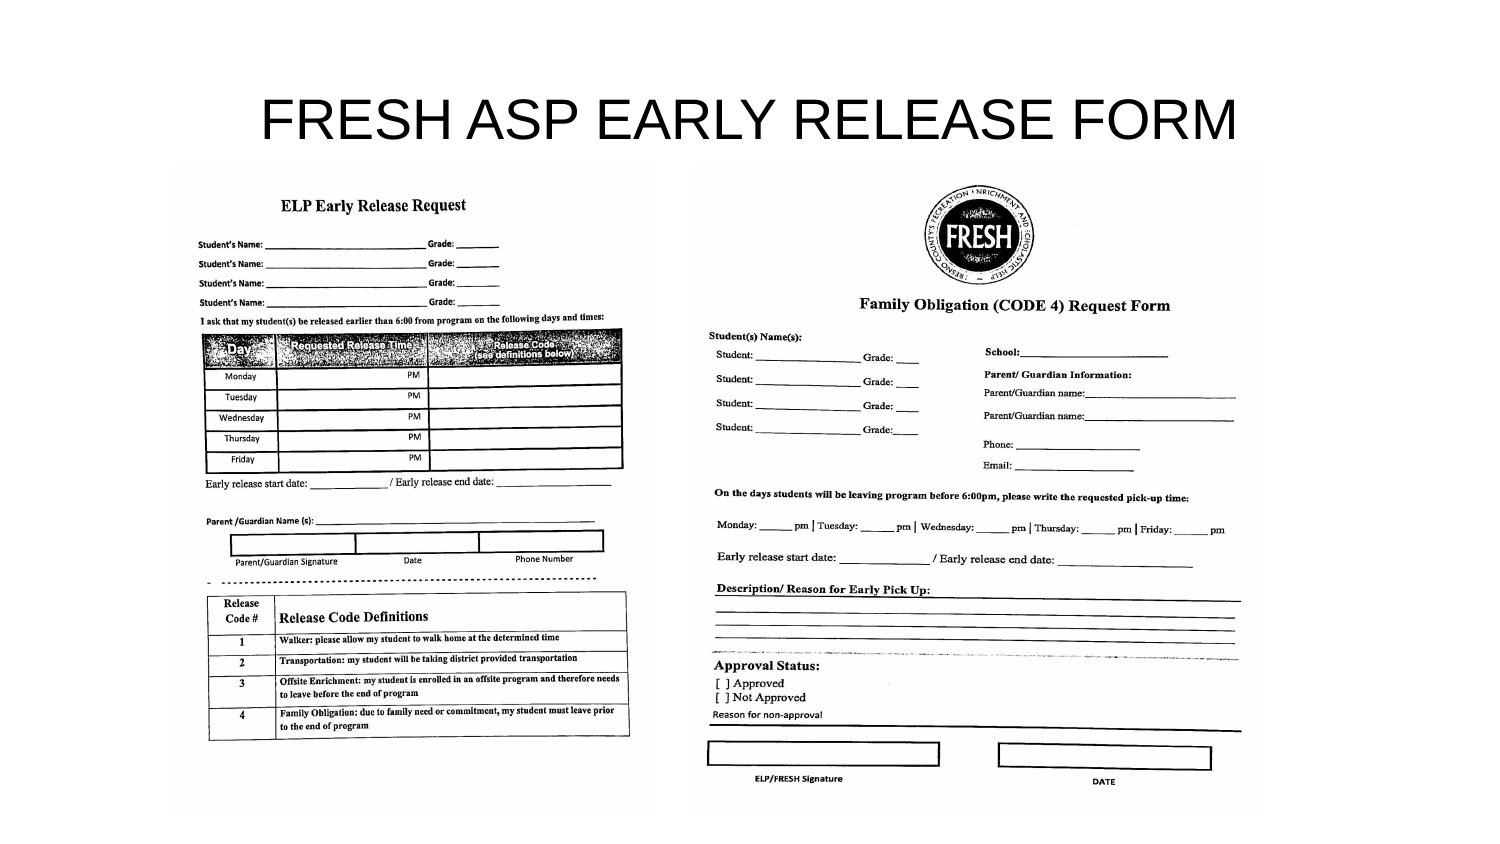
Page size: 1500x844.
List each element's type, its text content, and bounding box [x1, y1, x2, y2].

picture [693, 166, 1263, 814]
title FRESH ASP EARLY RELEASE FORM [51, 72, 1449, 167]
picture [173, 166, 657, 814]
